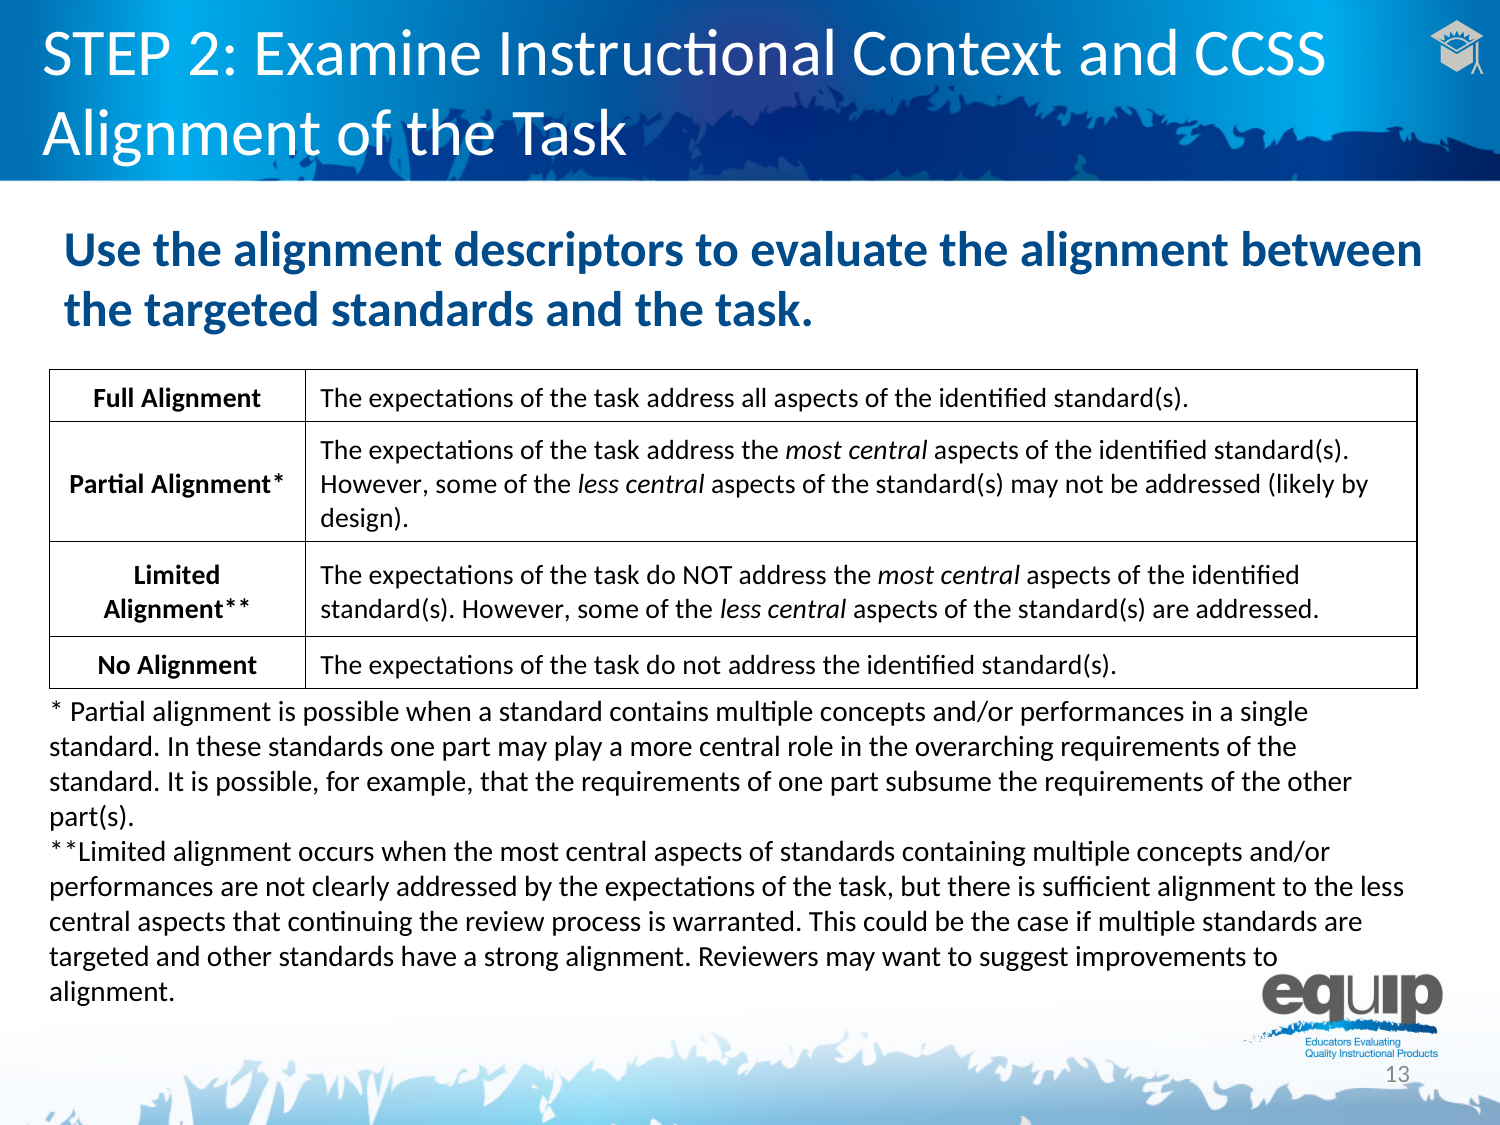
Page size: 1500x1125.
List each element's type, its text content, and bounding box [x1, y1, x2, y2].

text_box * Partial alignment is possible when a standard contains multiple concepts and/or performances in a single standard. In these standards one part may play a more central role in the overarching requirements of the standard. It is possible, for example, that the requirements of one part subsume the requirements of the other part(s). **Limited alignment occurs when the most central aspects of standards containing multiple concepts and/or performances are not clearly addressed by the expectations of the task, but there is sufficient alignment to the less central aspects that continuing the review process is warranted. This could be the case if multiple standards are targeted and other standards have a strong alignment. Reviewers may want to suggest improvements to alignment. [34, 684, 1425, 1015]
slide_number 13 [1074, 1042, 1425, 1103]
picture [0, 0, 1500, 1125]
list Use the alignment descriptors to evaluate the alignment between the targeted standards and the task. [48, 209, 1500, 976]
title STEP 2: Examine Instructional Context and CCSS Alignment of the Task [0, 1, 1350, 189]
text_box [48, 368, 1486, 729]
